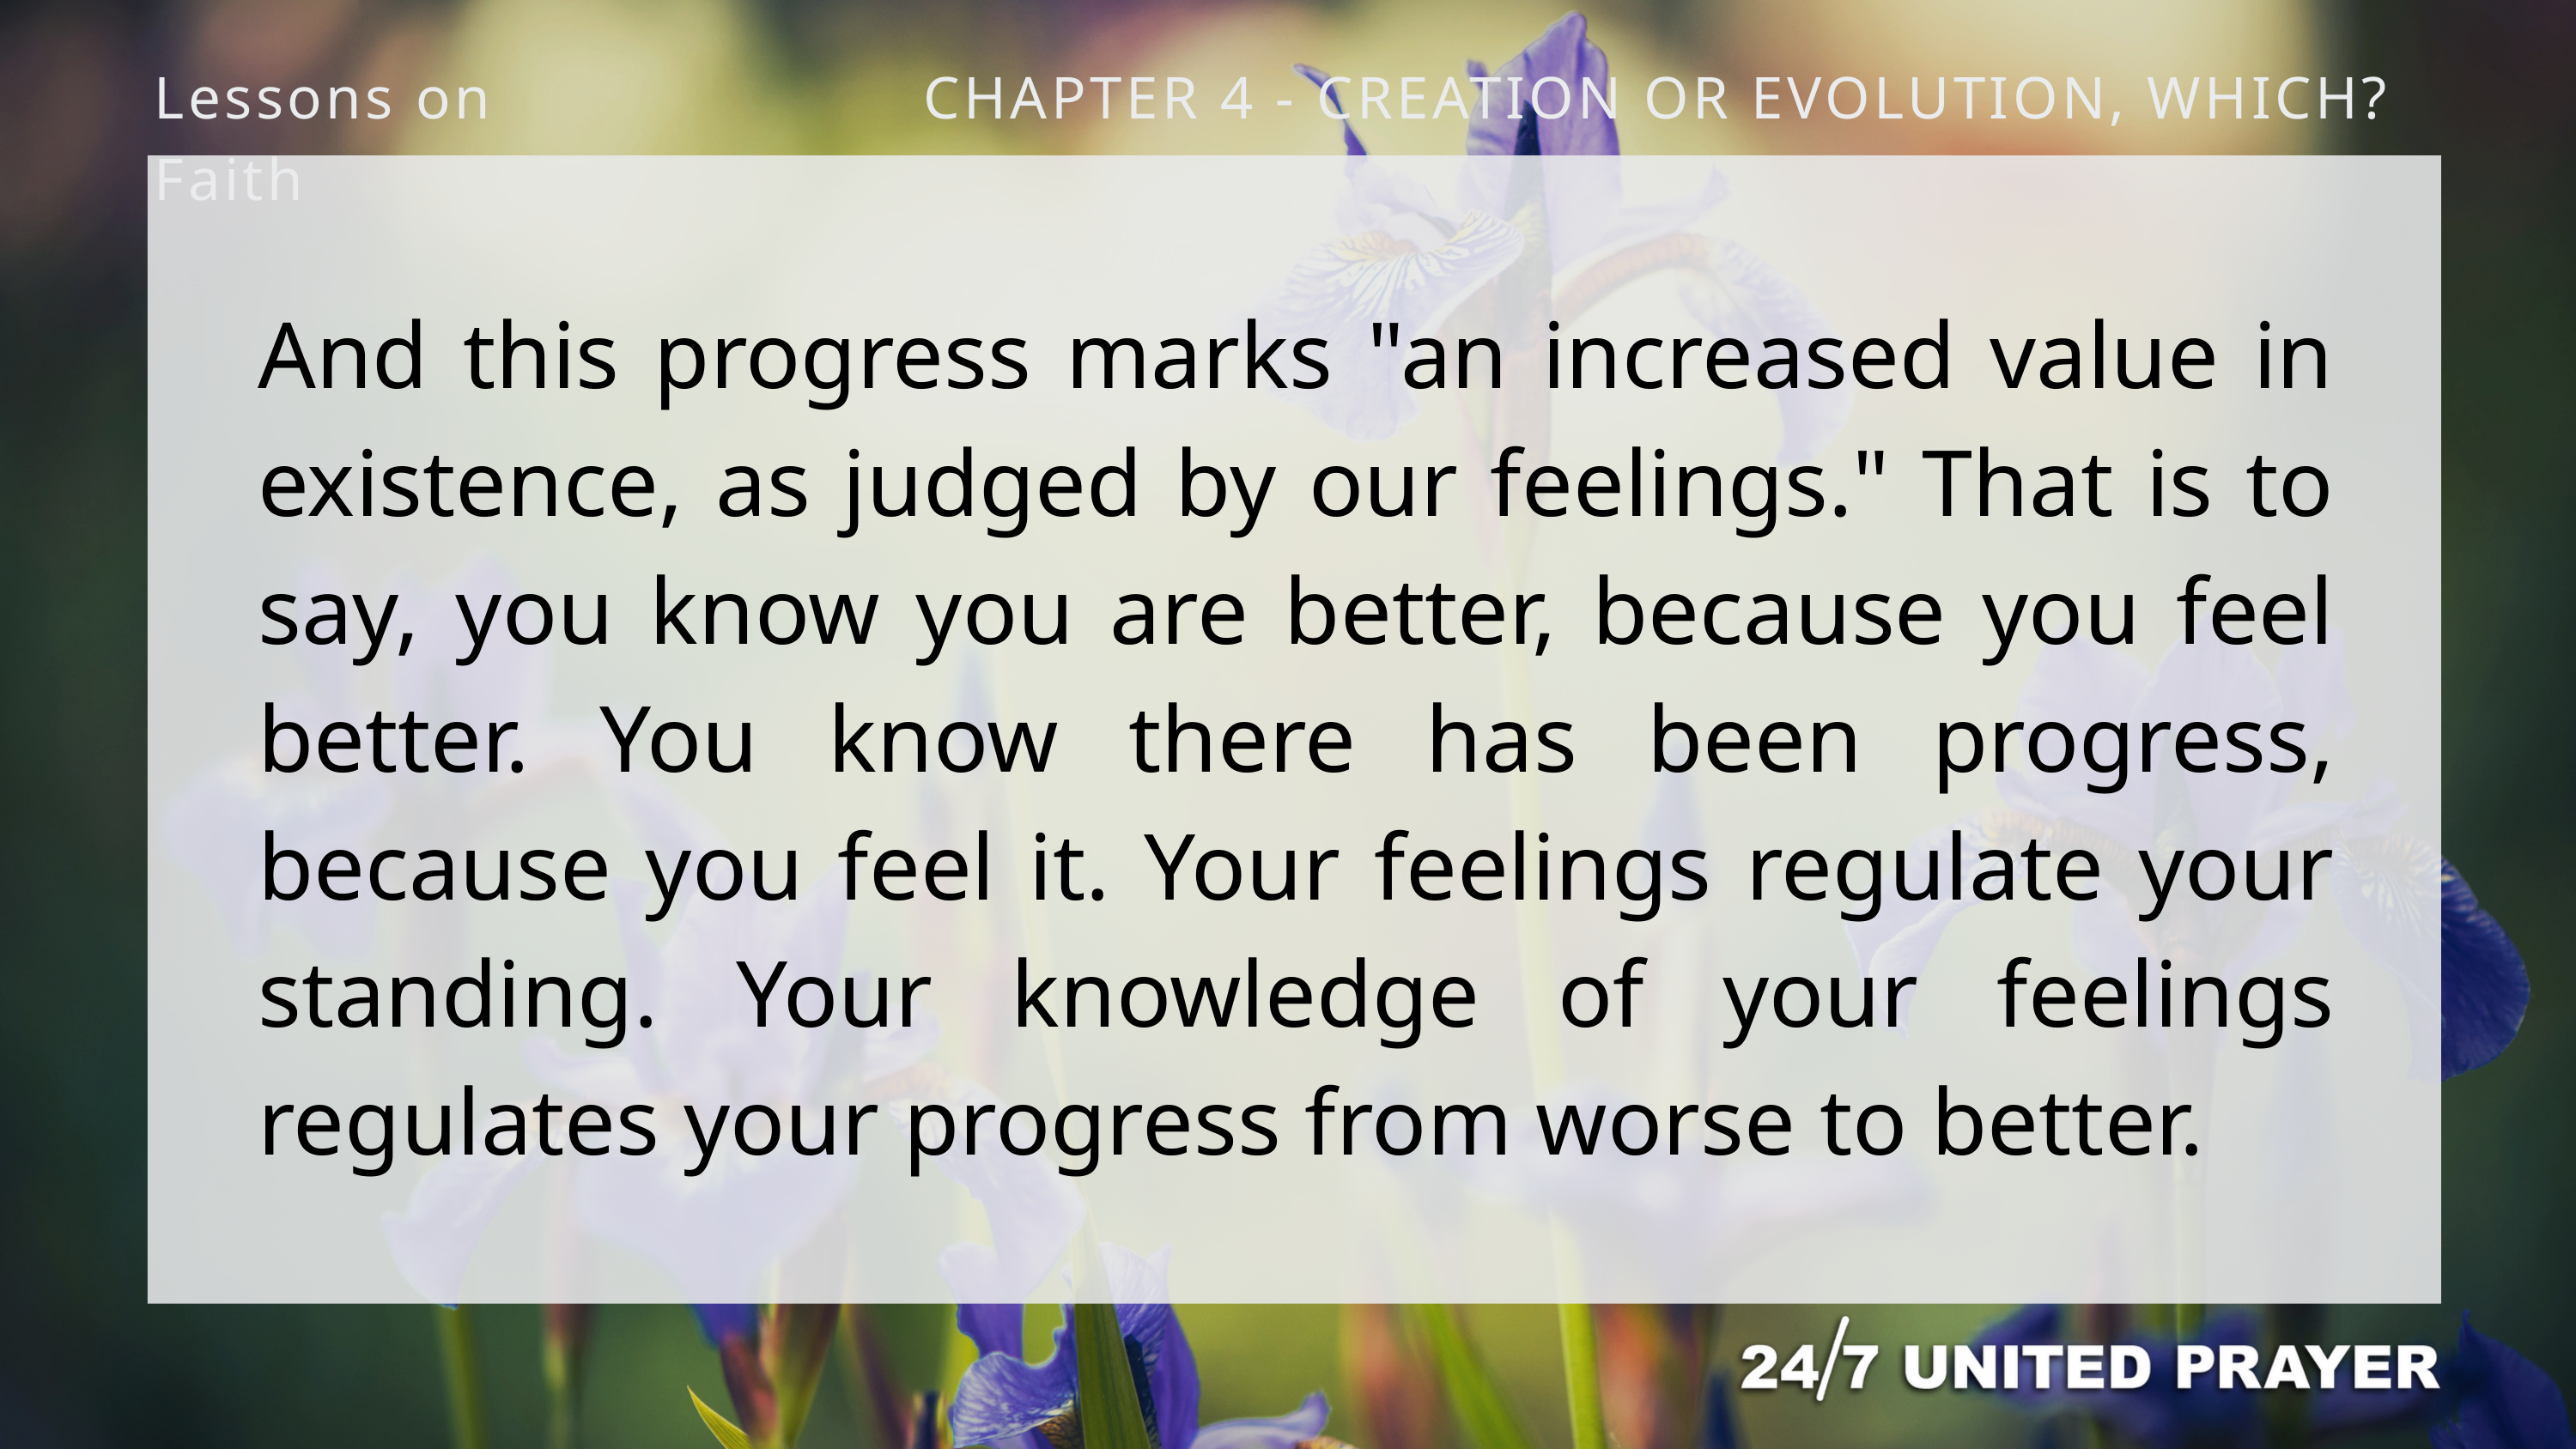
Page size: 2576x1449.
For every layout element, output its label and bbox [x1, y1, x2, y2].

picture [0, 0, 2576, 1449]
text_box [147, 155, 2442, 1304]
